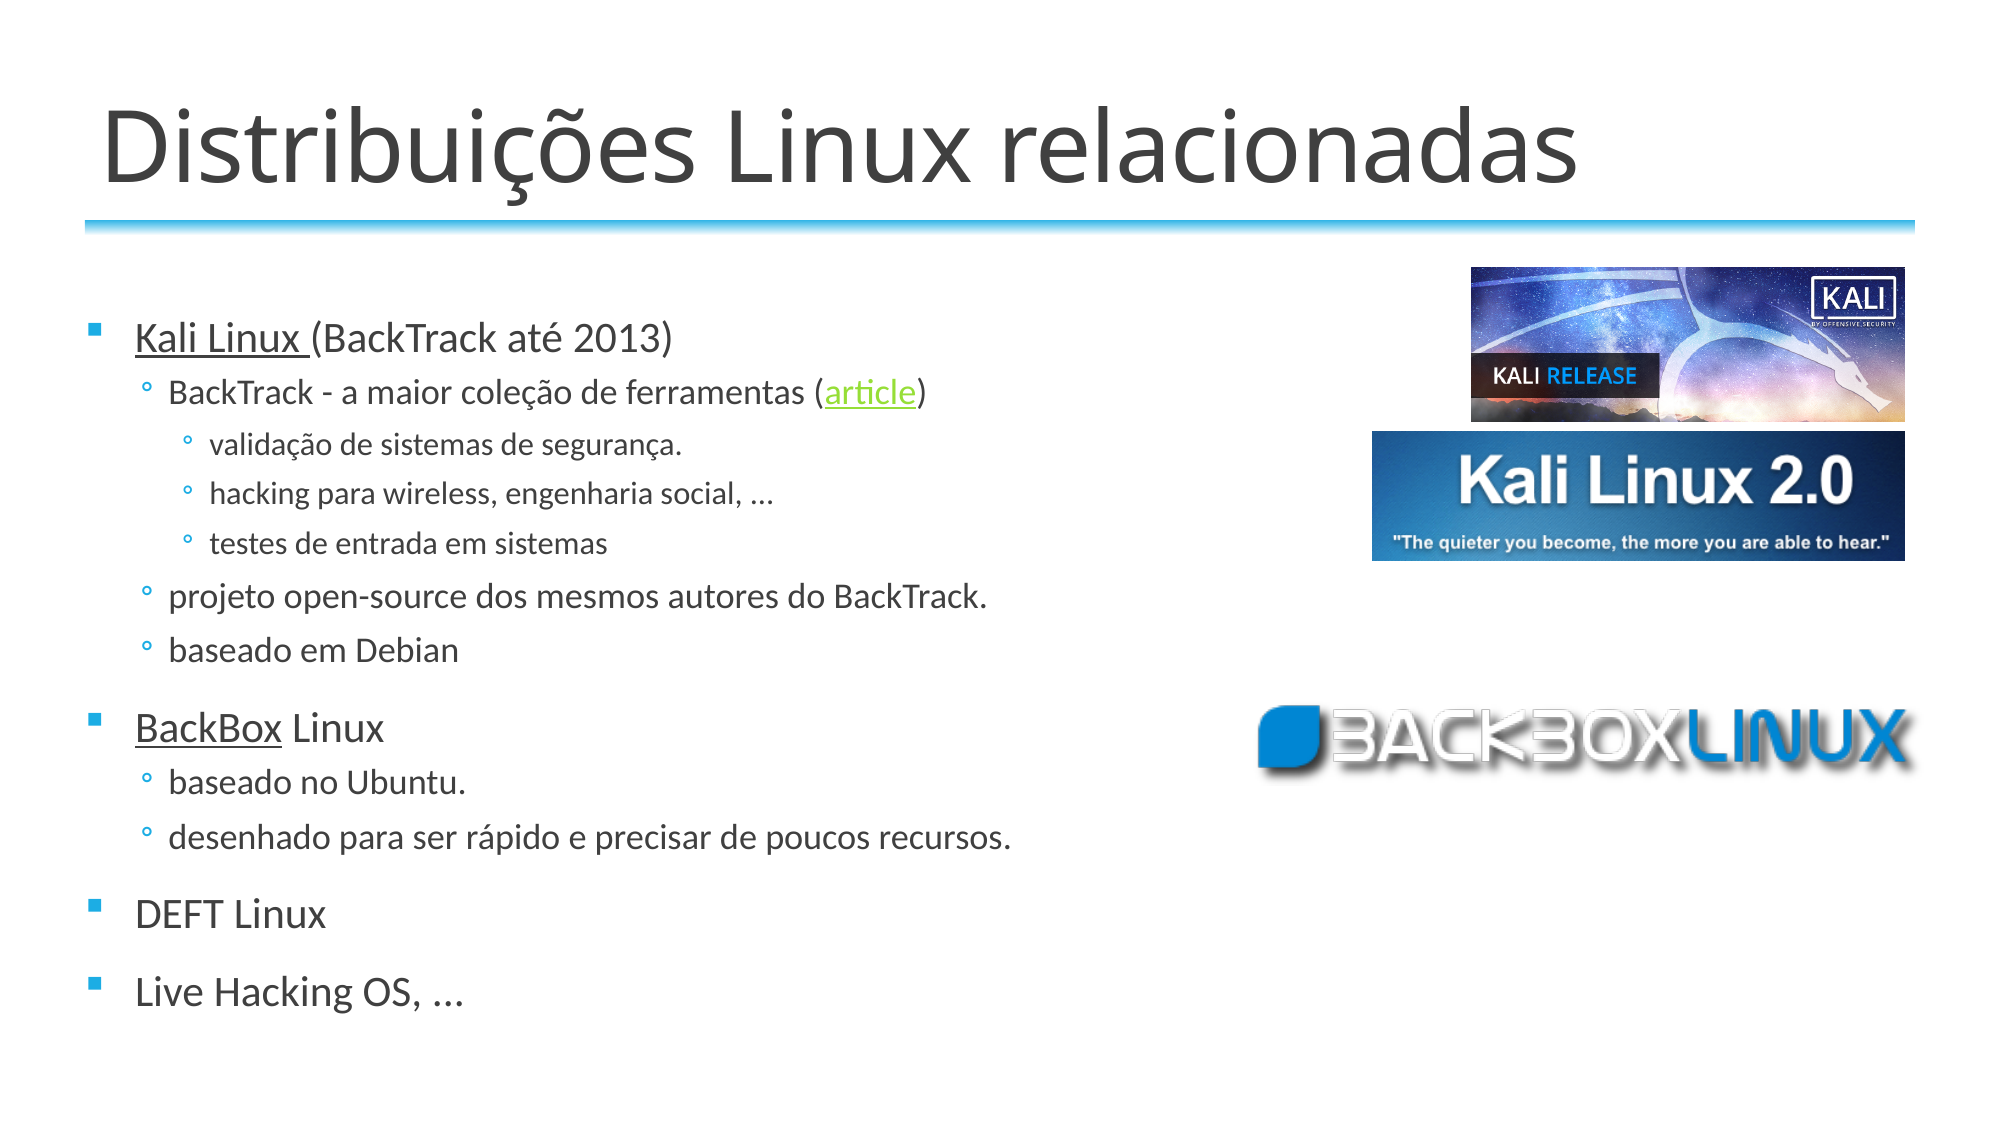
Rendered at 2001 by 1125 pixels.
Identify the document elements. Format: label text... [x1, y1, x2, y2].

picture [1470, 266, 1905, 422]
title Distribuições Linux relacionadas [84, 42, 1915, 211]
list Kali Linux (BackTrack até 2013) BackTrack - a maior coleção de ferramentas (article) validação de sistemas de segurança. hacking para wireless, engenharia social, ... testes de entrada em sistemas projeto open-source dos mesmos autores do BackTrack. baseado em Debian BackBox Linux baseado no Ubuntu. desenhado para ser rápido e precisar de poucos recursos. DEFT Linux Live Hacking OS, ... [85, 301, 1915, 1024]
picture [1371, 430, 1905, 561]
picture [1243, 695, 1936, 786]
